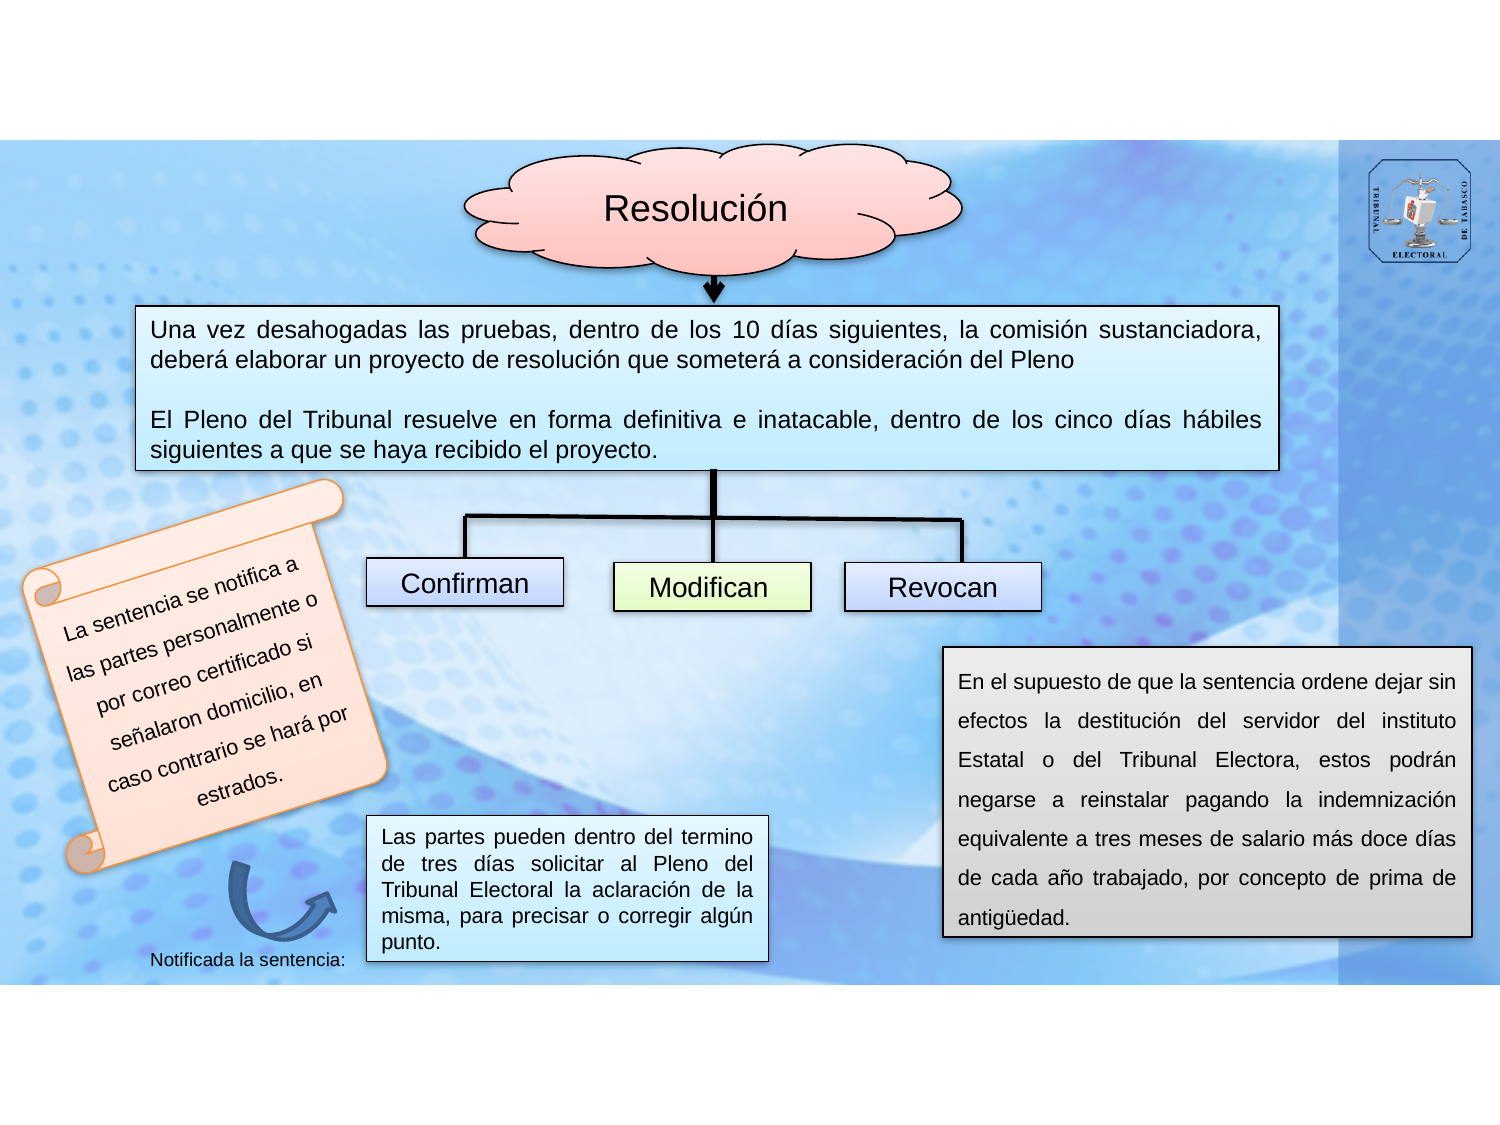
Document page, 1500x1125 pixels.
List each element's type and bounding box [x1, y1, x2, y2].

text_box [466, 515, 963, 521]
picture [0, 140, 1500, 985]
